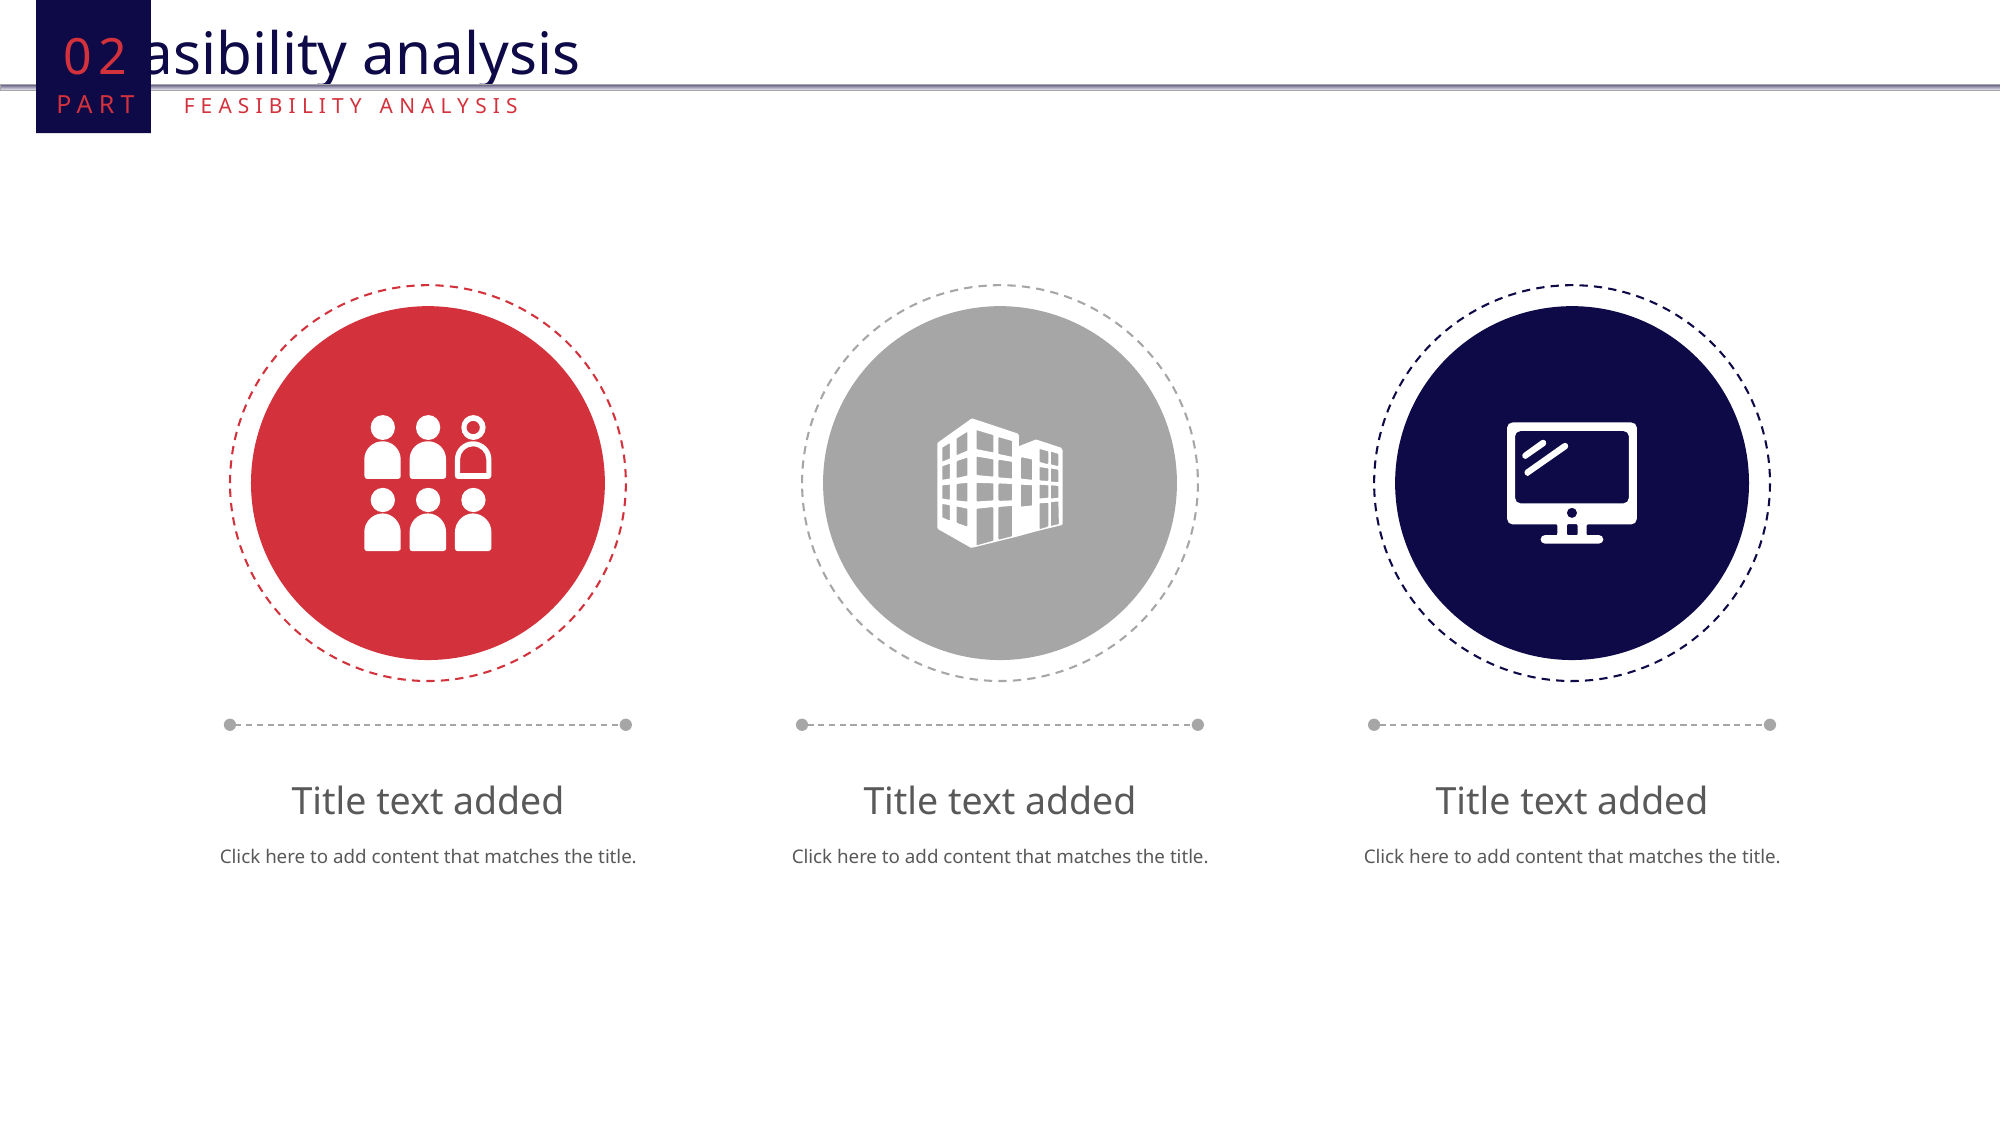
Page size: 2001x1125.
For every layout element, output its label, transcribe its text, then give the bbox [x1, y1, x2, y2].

text_box [156, 84, 2000, 91]
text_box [1317, 760, 1827, 873]
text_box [745, 760, 1255, 873]
text_box Feasibility analysis [156, 8, 595, 84]
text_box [1374, 285, 1770, 681]
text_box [229, 285, 626, 681]
text_box [0, 84, 35, 91]
text_box FEASIBILITY ANALYSIS [168, 91, 606, 125]
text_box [802, 285, 1198, 681]
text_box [173, 760, 683, 873]
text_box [35, 0, 156, 134]
